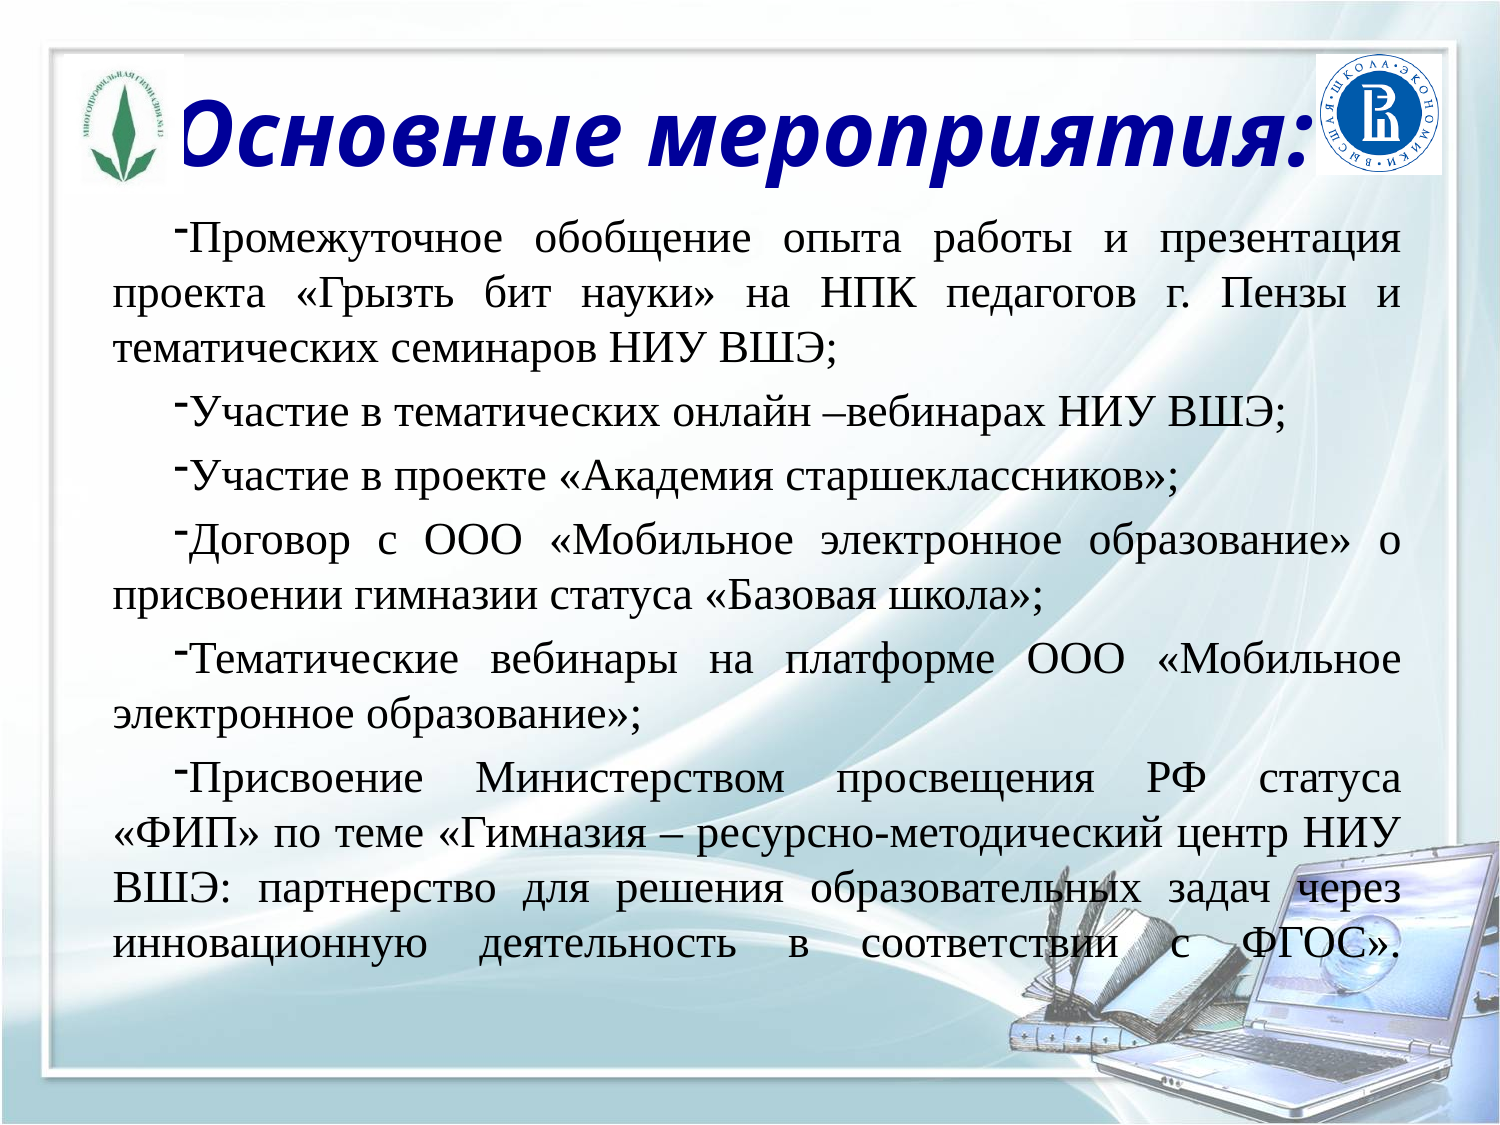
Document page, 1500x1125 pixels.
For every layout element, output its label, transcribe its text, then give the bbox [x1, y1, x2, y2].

subtitle Основные мероприятия: [53, 67, 59, 163]
subtitle Основные мероприятия: [188, 67, 1311, 163]
picture [0, 0, 1500, 1125]
text_box Промежуточное обобщение опыта работы и презентация проекта «Грызть бит науки» на НПК педагогов г. Пензы и тематических семинаров НИУ ВШЭ; Участие в тематических онлайн –вебинарах НИУ ВШЭ; Участие в проекте «Академия старшеклассников»; Договор с ООО «Мобильное электронное образование» о присвоении гимназии статуса «Базовая школа»; Тематические вебинары на платформе ООО «Мобильное электронное образование»; Присвоение Министерством просвещения РФ статуса «ФИП» по теме «Гимназия – ресурсно-методический центр НИУ ВШЭ: партнерство для решения образовательных задач через инновационную деятельность в соответствии с ФГОС». [41, 198, 1418, 1024]
